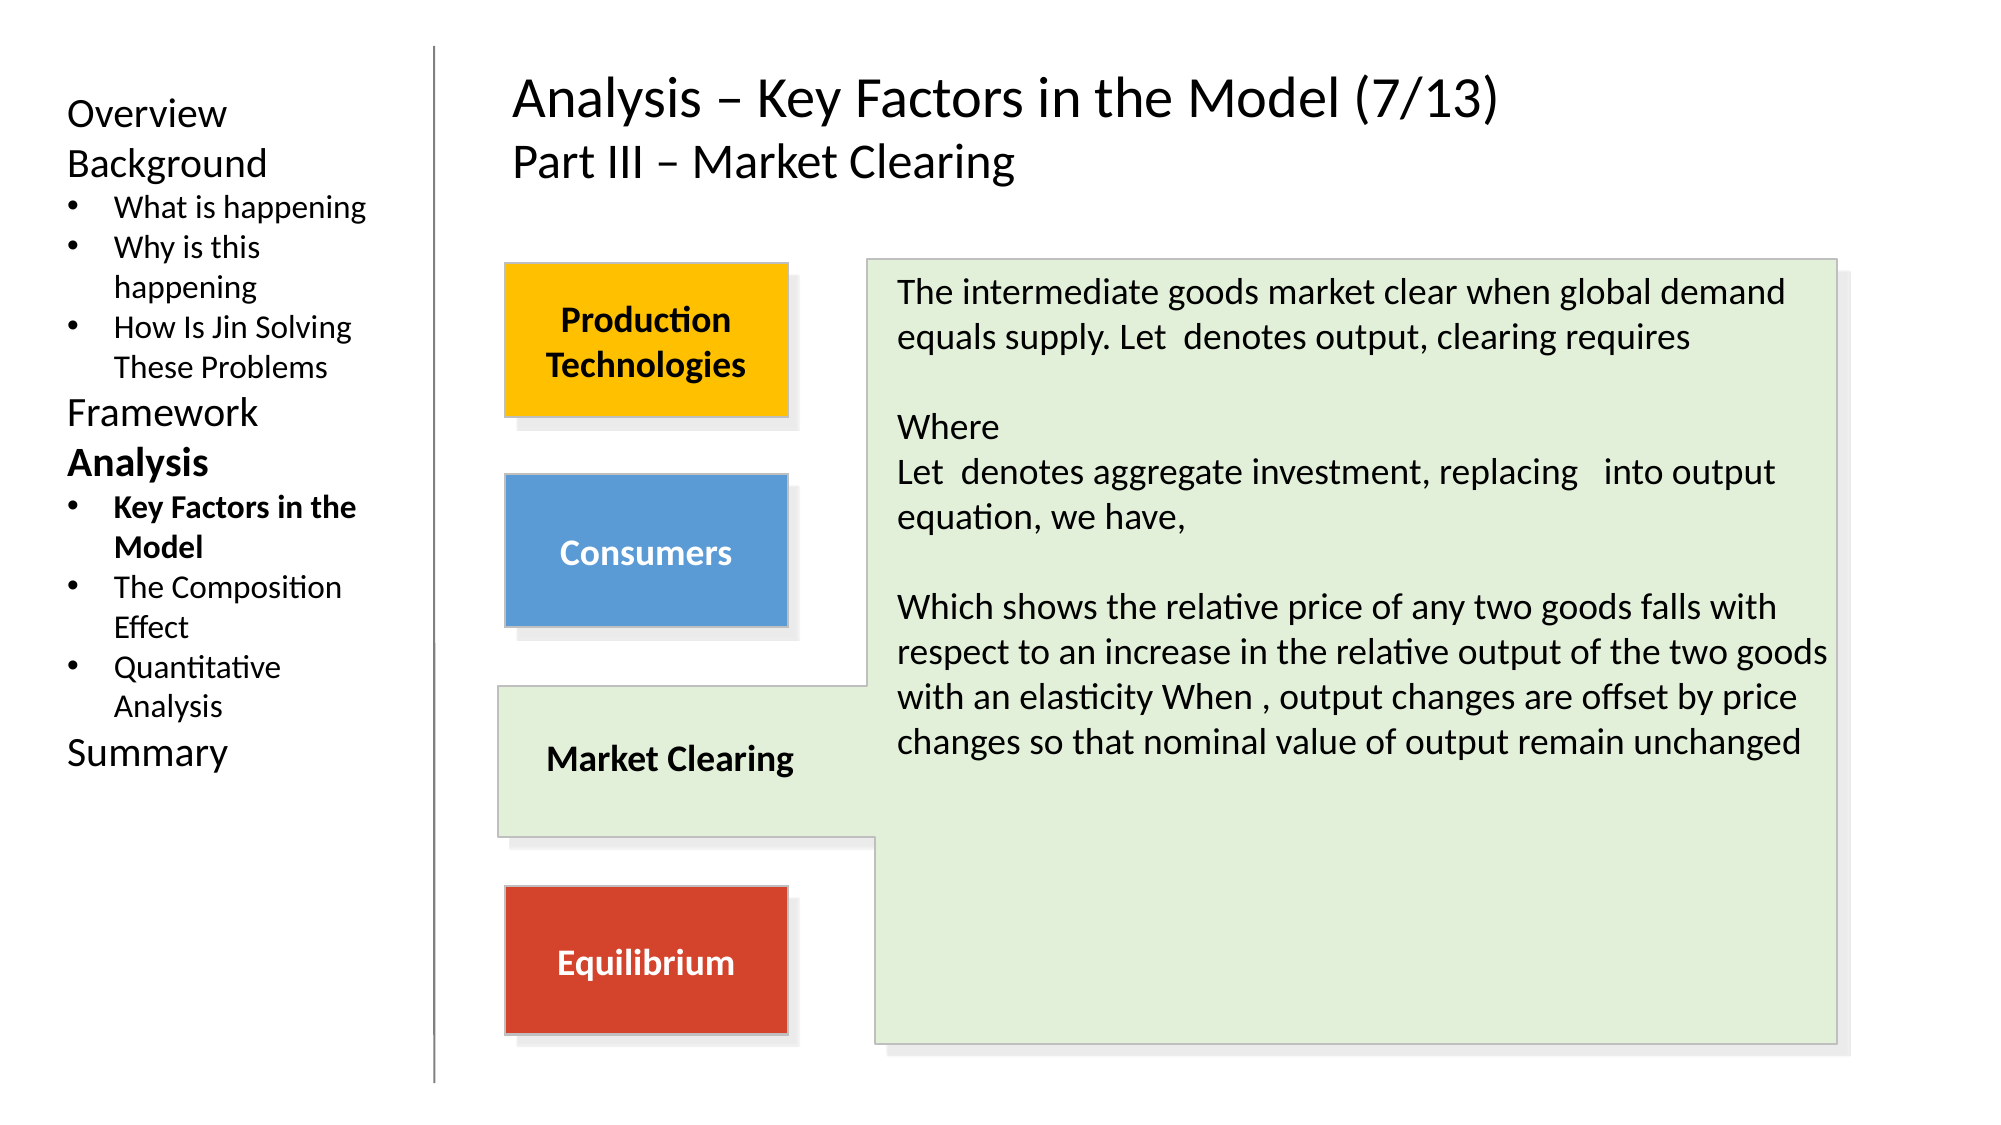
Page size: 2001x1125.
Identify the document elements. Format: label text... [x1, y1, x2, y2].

text_box Analysis – Key Factors in the Model (7/13) Part III – Market Clearing [497, 51, 1900, 197]
text_box Overview Background What is happening Why is this happening How Is Jin Solving These Problems Framework Analysis Key Factors in the Model The Composition Effect Quantitative Analysis Summary [52, 78, 408, 902]
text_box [497, 259, 1837, 1045]
